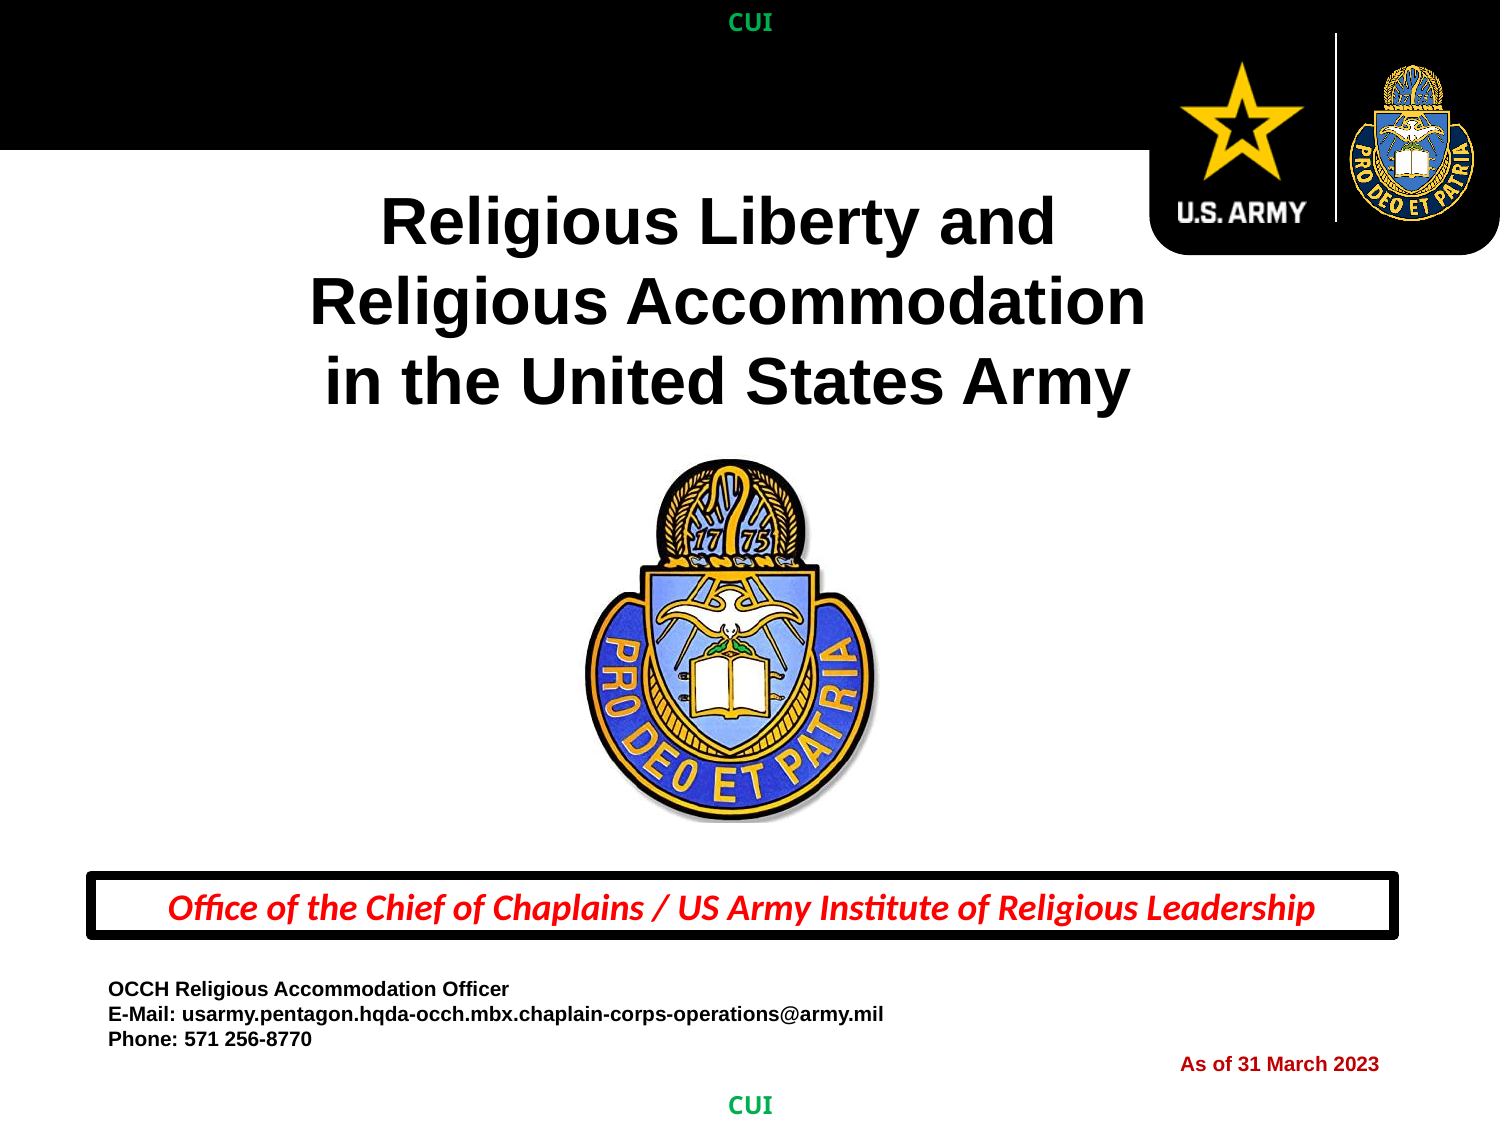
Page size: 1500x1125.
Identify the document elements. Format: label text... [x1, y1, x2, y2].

picture [1178, 61, 1307, 170]
text_box Religious Liberty and Religious Accommodation in the United States Army [48, 170, 1408, 426]
text_box OCCH Religious Accommodation Officer E-Mail: usarmy.pentagon.hqda-occh.mbx.chaplain-corps-operations@army.mil Phone: 571 256-8770 As of 31 March 2023 [84, 943, 1395, 1084]
picture [575, 454, 881, 823]
picture [1347, 62, 1476, 223]
text_box Office of the Chief of Chaplains / US Army Institute of Religious Leadership [91, 875, 1395, 935]
